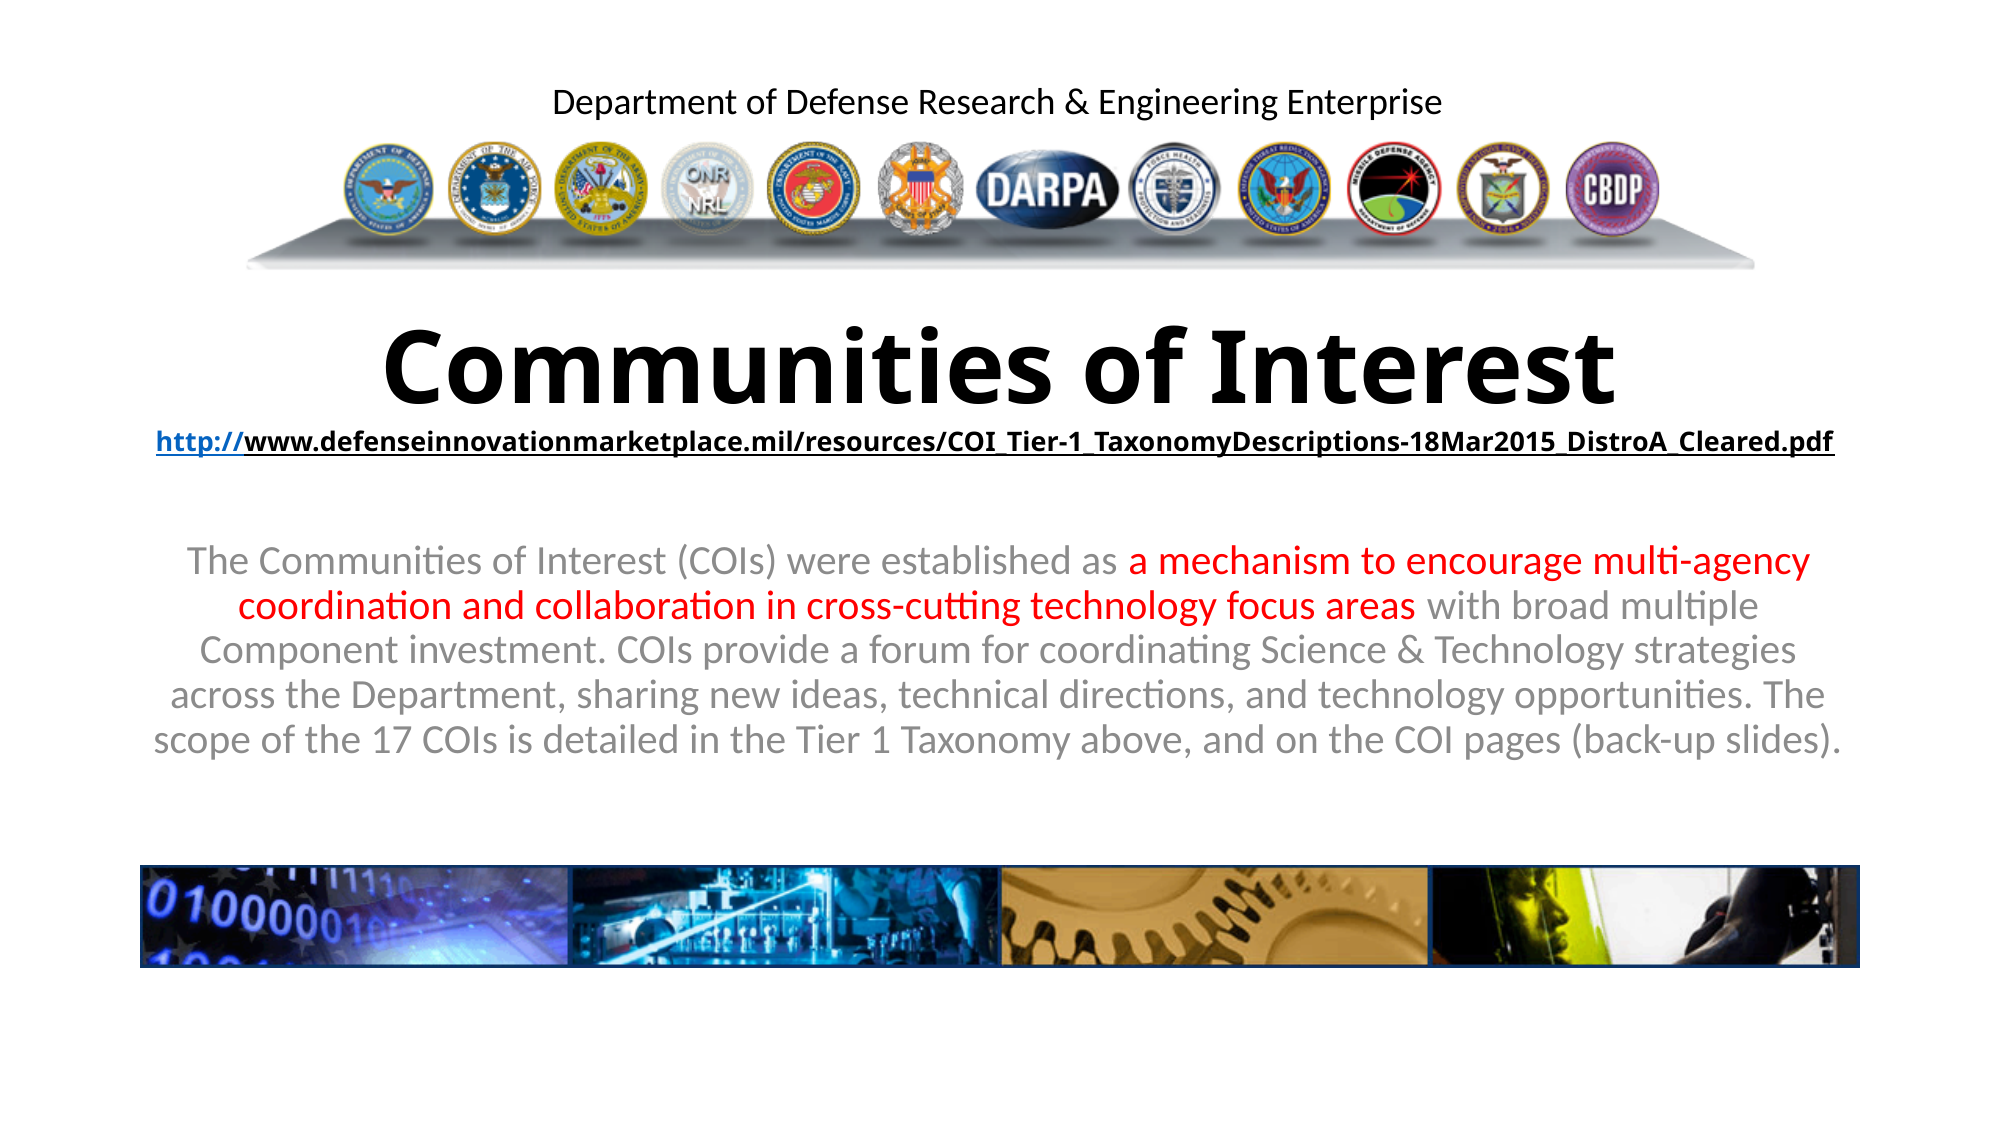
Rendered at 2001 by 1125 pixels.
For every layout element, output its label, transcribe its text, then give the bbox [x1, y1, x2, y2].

title Communities of Interest http://www.defenseinnovationmarketplace.mil/resources/COI_Tier-1_TaxonomyDescriptions-18Mar2015_DistroA_Cleared.pdf [136, 281, 1862, 466]
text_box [140, 865, 1860, 968]
text_box Department of Defense Research & Engineering Enterprise [228, 69, 1768, 130]
list The Communities of Interest (COIs) were established as a mechanism to encourage multi-agency coordination and collaboration in cross-cutting technology focus areas with broad multiple Component investment. COIs provide a forum for coordinating Science & Technology strategies across the Department, sharing new ideas, technical directions, and technology opportunities. The scope of the 17 COIs is detailed in the Tier 1 Taxonomy above, and on the COI pages (back-up slides). [136, 531, 1862, 778]
picture [234, 126, 1766, 275]
